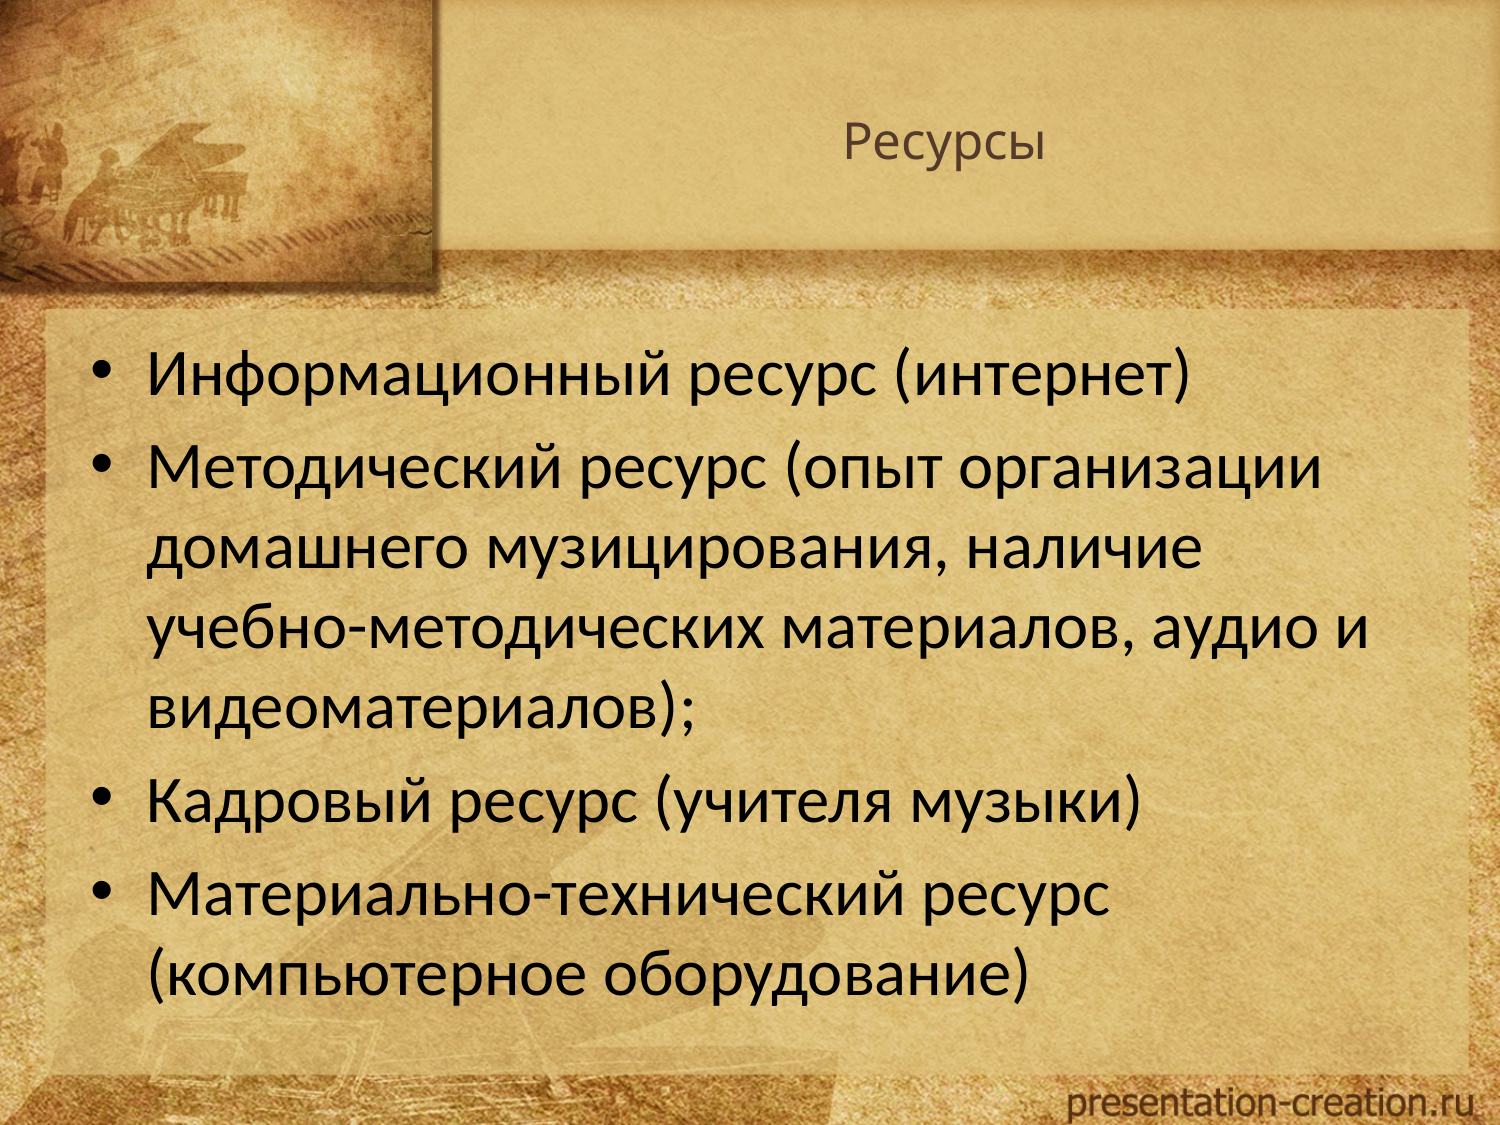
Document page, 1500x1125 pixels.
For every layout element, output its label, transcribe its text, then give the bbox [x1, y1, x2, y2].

list Информационный ресурс (интернет) Методический ресурс (опыт организации домашнего музицирования, наличие учебно-методических материалов, аудио и видеоматериалов); Кадровый ресурс (учителя музыки) Материально-технический ресурс (компьютерное оборудование) [75, 320, 1425, 1024]
picture [0, 0, 1500, 1125]
title Ресурсы [478, 45, 1425, 233]
